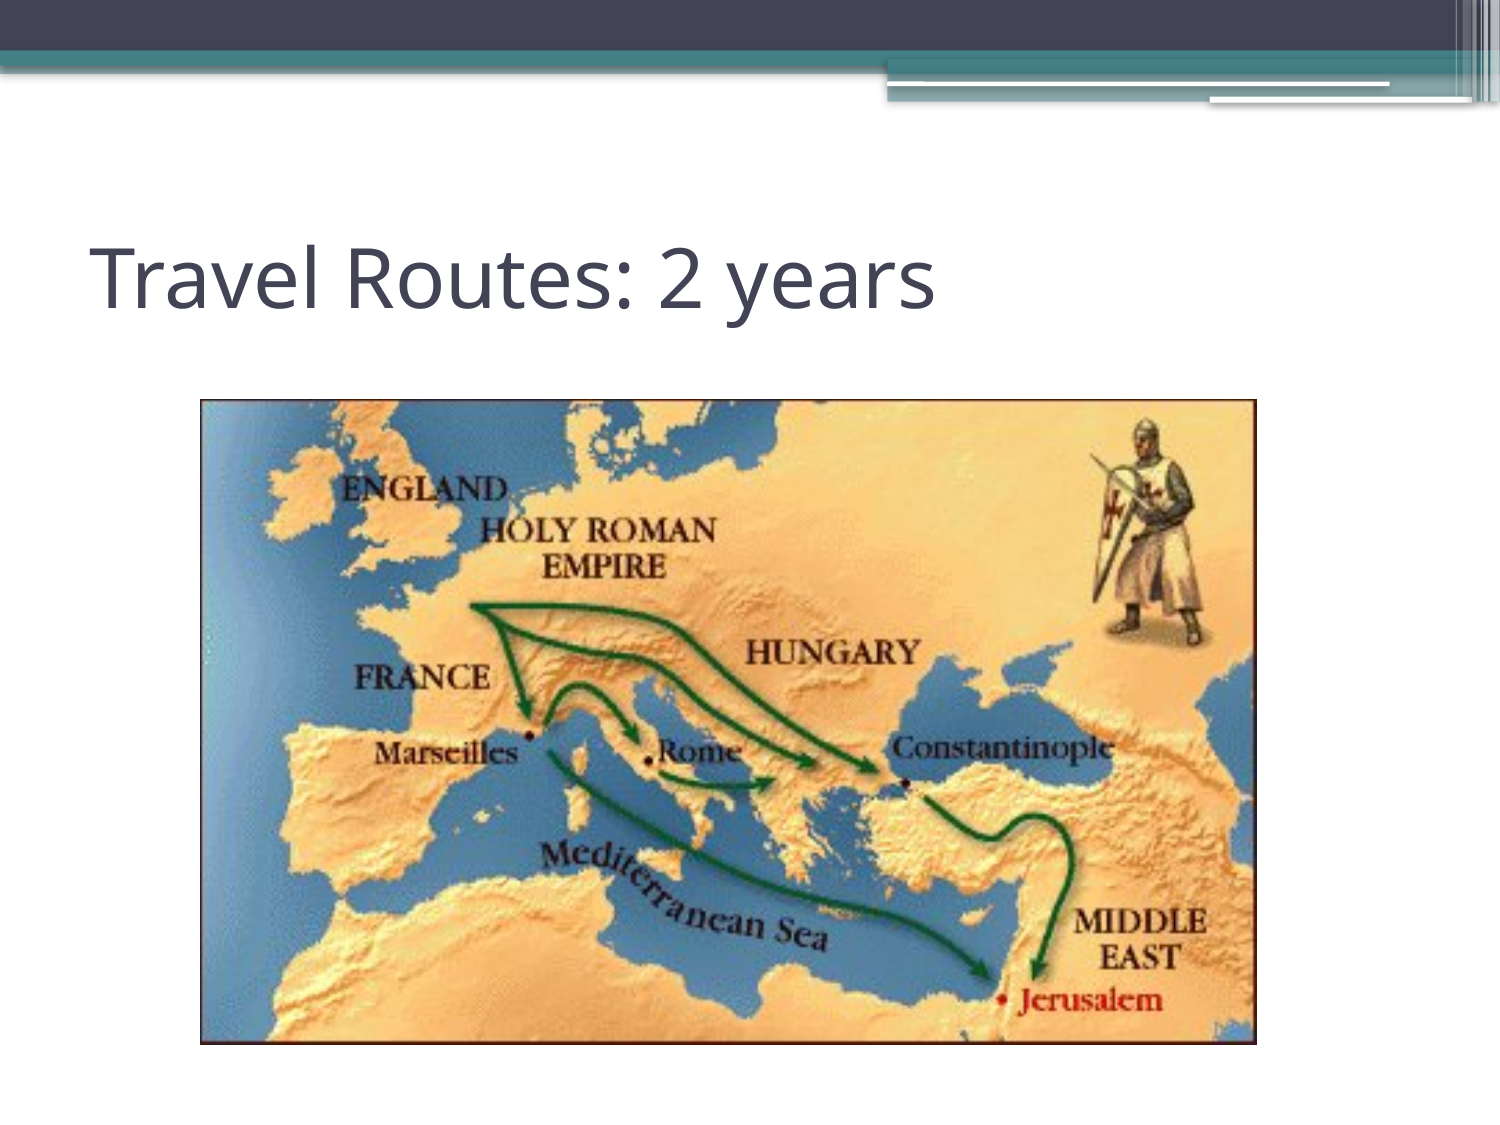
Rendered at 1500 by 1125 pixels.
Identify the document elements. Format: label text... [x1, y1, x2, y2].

title Travel Routes: 2 years [75, 187, 1425, 363]
picture [199, 399, 1257, 1045]
